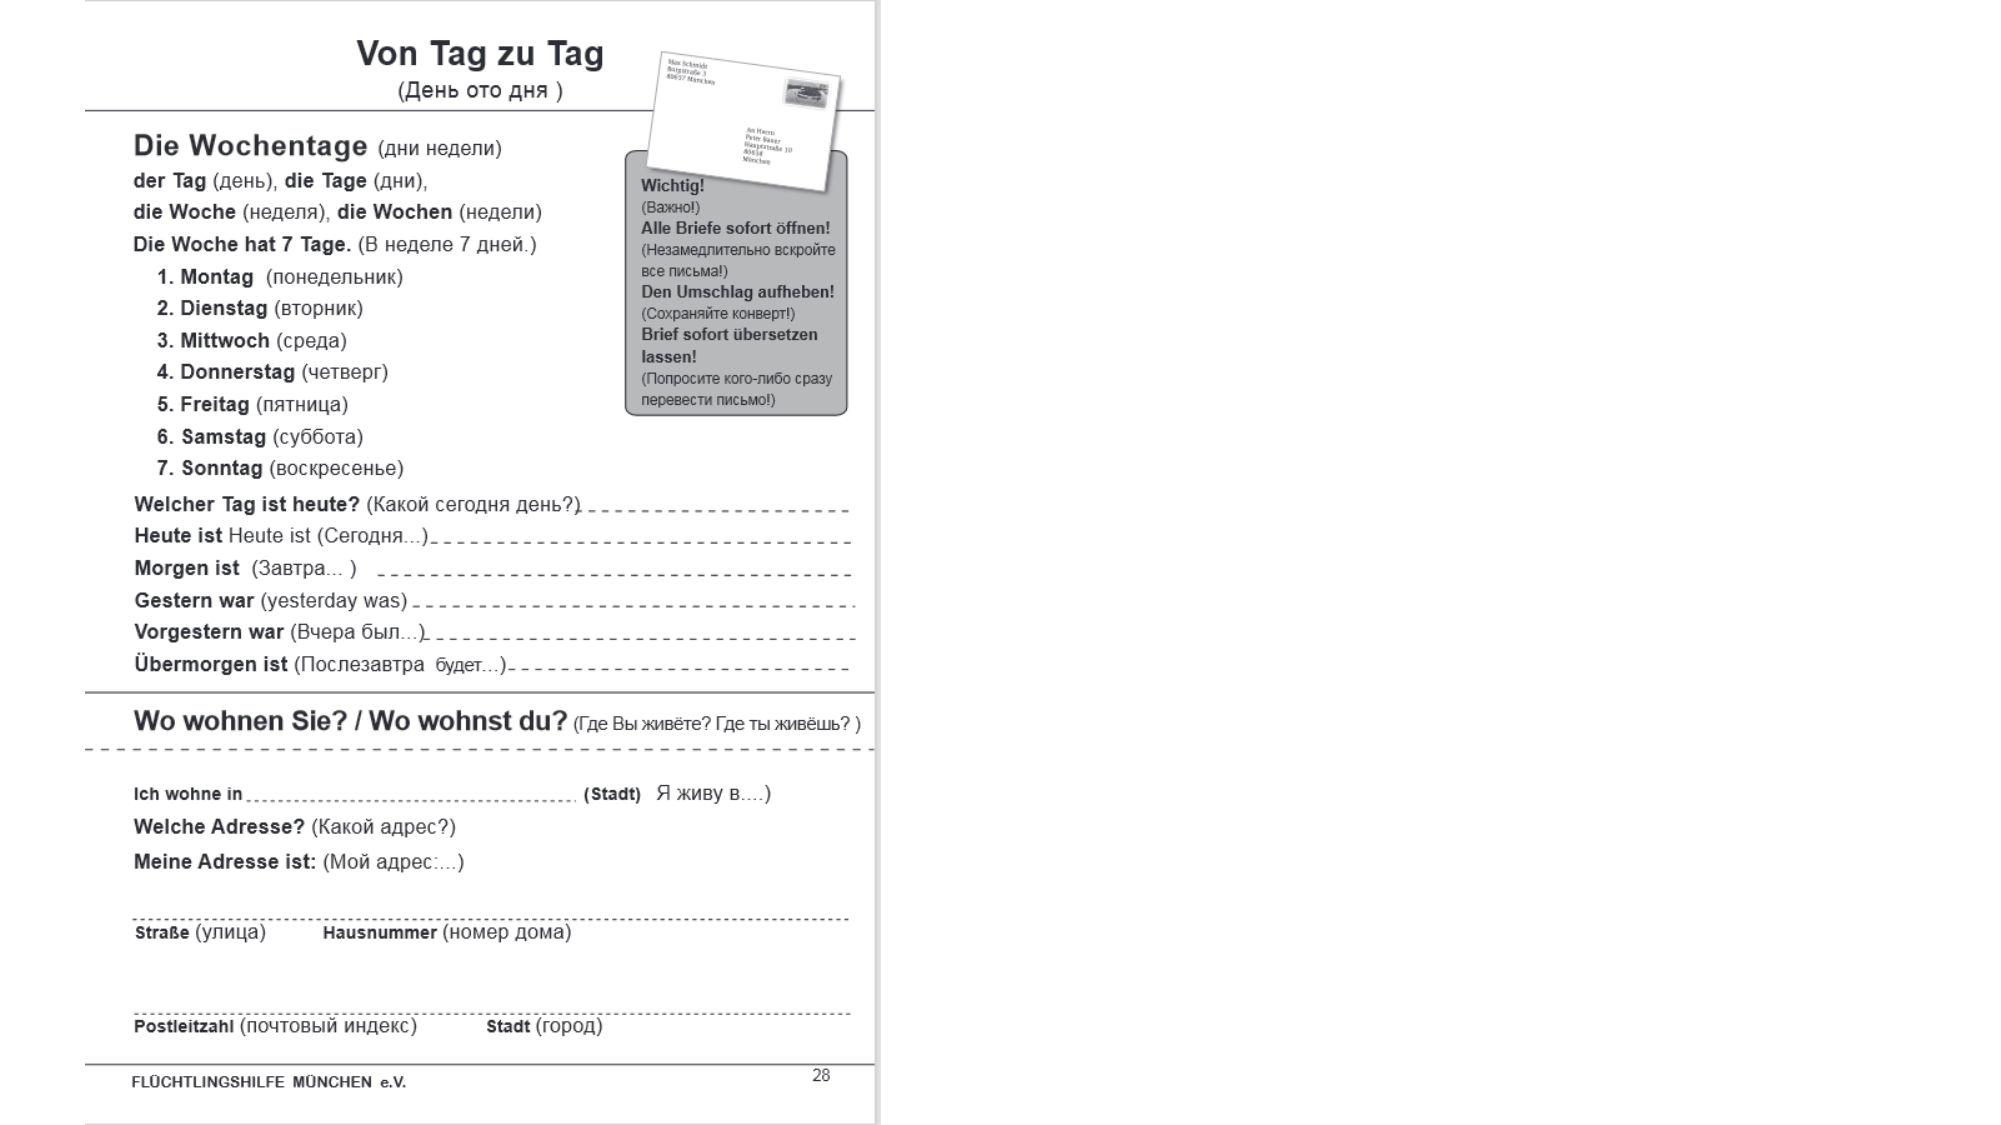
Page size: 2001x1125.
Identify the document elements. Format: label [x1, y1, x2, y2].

picture [85, 0, 881, 1125]
